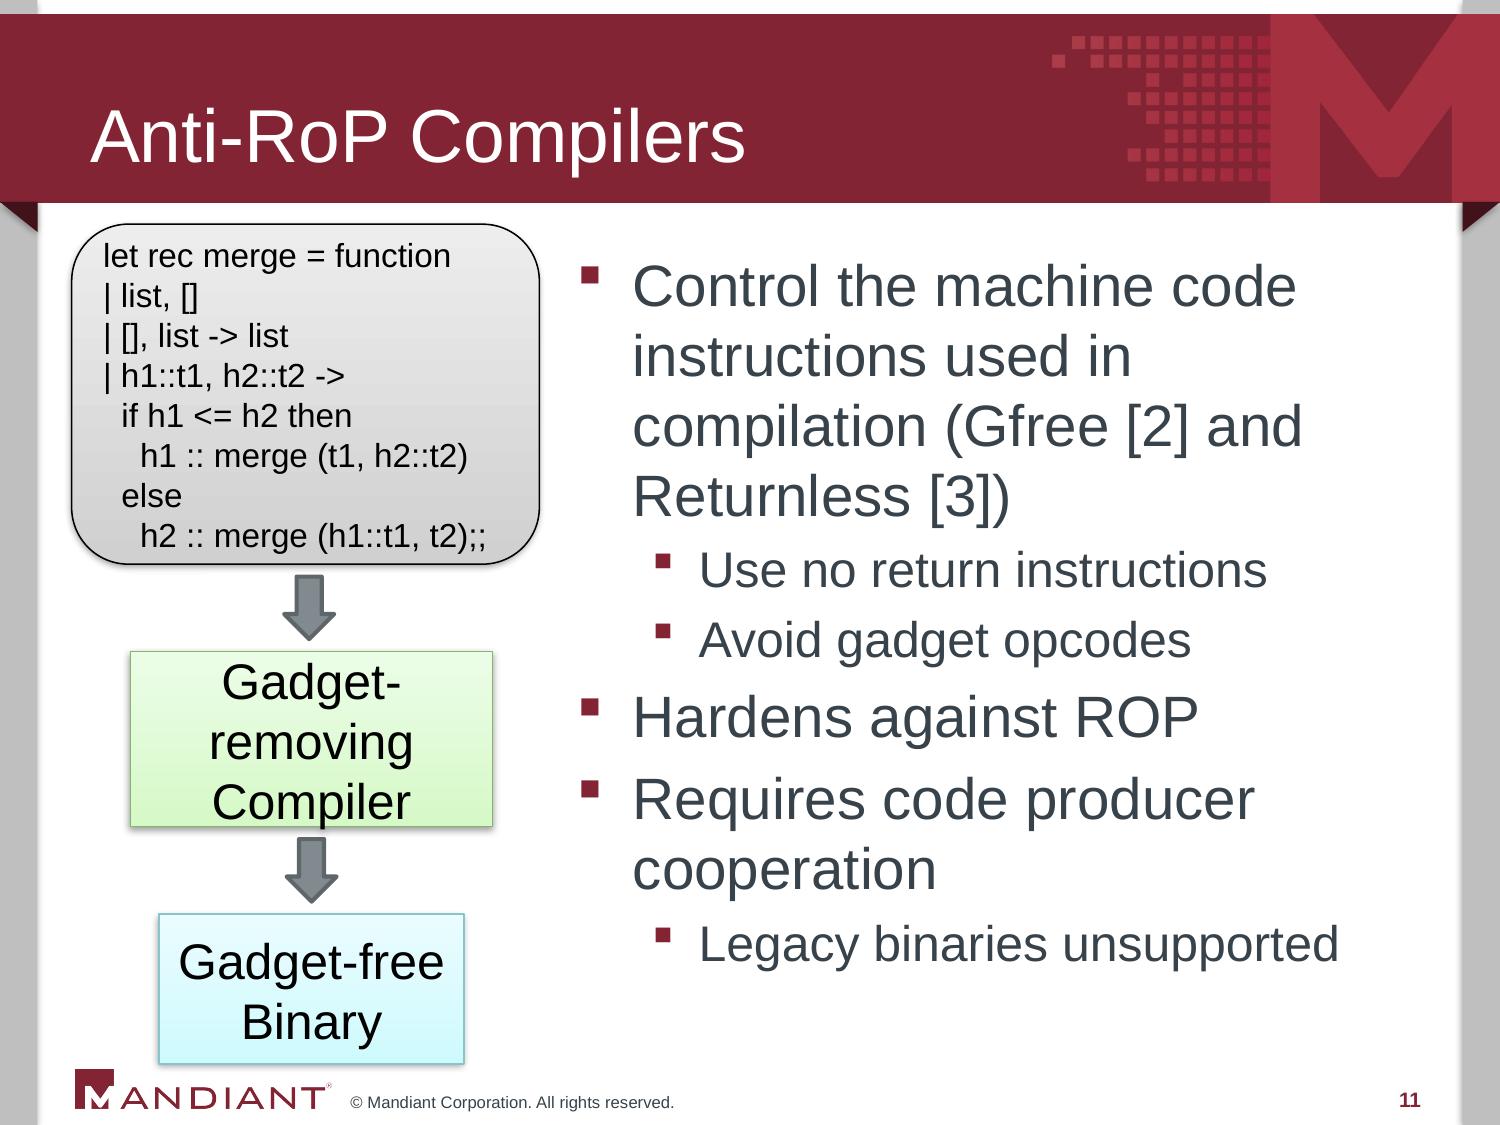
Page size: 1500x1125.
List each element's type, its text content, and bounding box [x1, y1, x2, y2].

text_box Gadget-removing Compiler [130, 651, 493, 827]
title Anti-RoP Compilers [75, 34, 1425, 185]
text_box Gadget-free Binary [158, 913, 465, 1065]
text_box [284, 837, 339, 904]
text_box [282, 574, 337, 642]
text_box let rec merge = function | list, [] | [], list -> list | h1::t1, h2::t2 -> if h1 <= h2 then h1 :: merge (t1, h2::t2) else h2 :: merge (h1::t1, t2);; [70, 223, 541, 565]
picture [0, 14, 1500, 203]
slide_number 11 [1082, 1051, 1422, 1112]
list Control the machine code instructions used in compilation (Gfree [2] and Returnless [3]) Use no return instructions Avoid gadget opcodes Hardens against ROP Requires code producer cooperation Legacy binaries unsupported [561, 240, 1425, 1039]
picture [75, 1069, 332, 1109]
